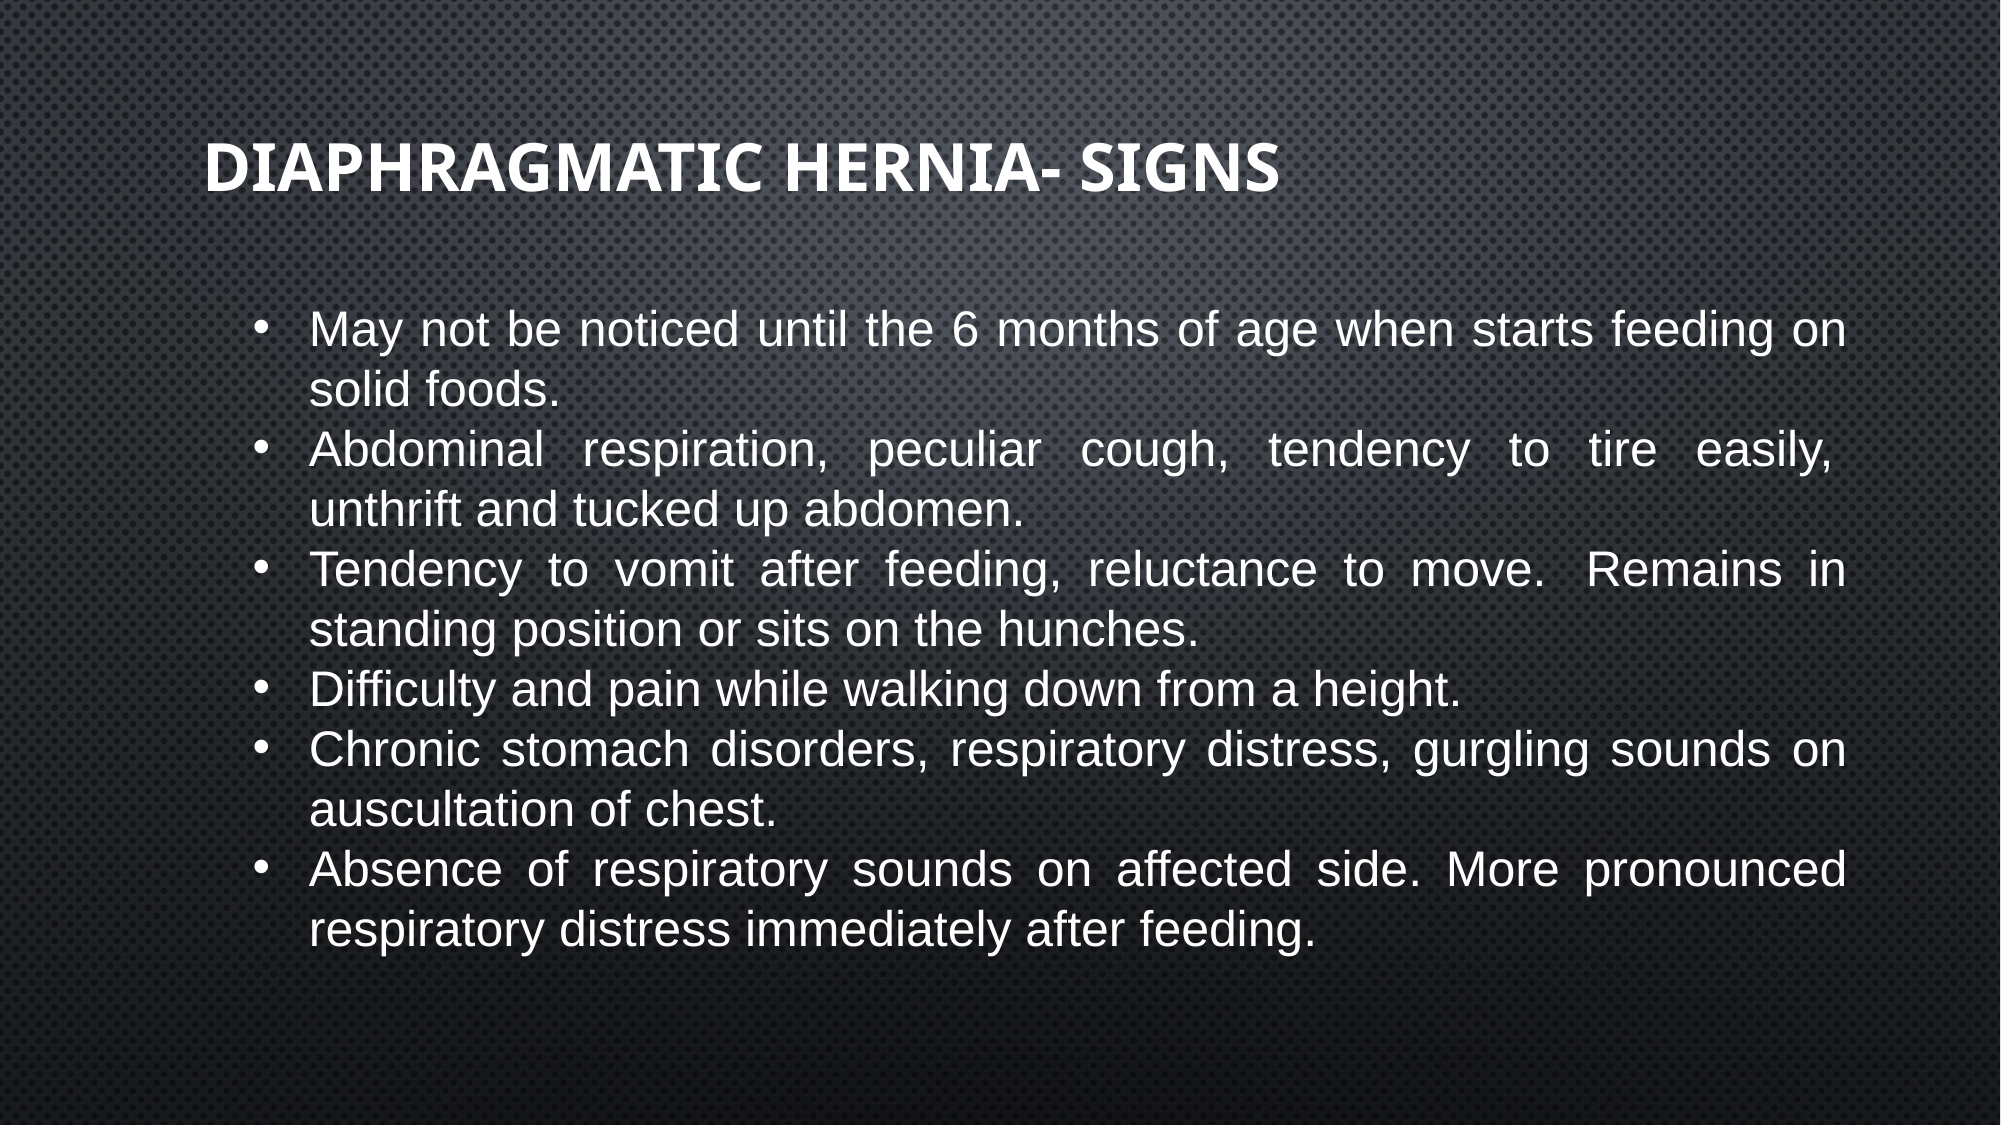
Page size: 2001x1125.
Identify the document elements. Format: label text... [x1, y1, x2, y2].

title Diaphragmatic hernia- signs [187, 99, 1813, 230]
text_box May not be noticed until the 6 months of age when starts feeding on solid foods. Abdominal respiration, peculiar cough, tendency to tire easily, unthrift and tucked up abdomen. Tendency to vomit after feeding, reluctance to move. Remains in standing position or sits on the hunches. Difficulty and pain while walking down from a height. Chronic stomach disorders, respiratory distress, gurgling sounds on auscultation of chest. Absence of respiratory sounds on affected side. More pronounced respiratory distress immediately after feeding. [237, 289, 1863, 964]
